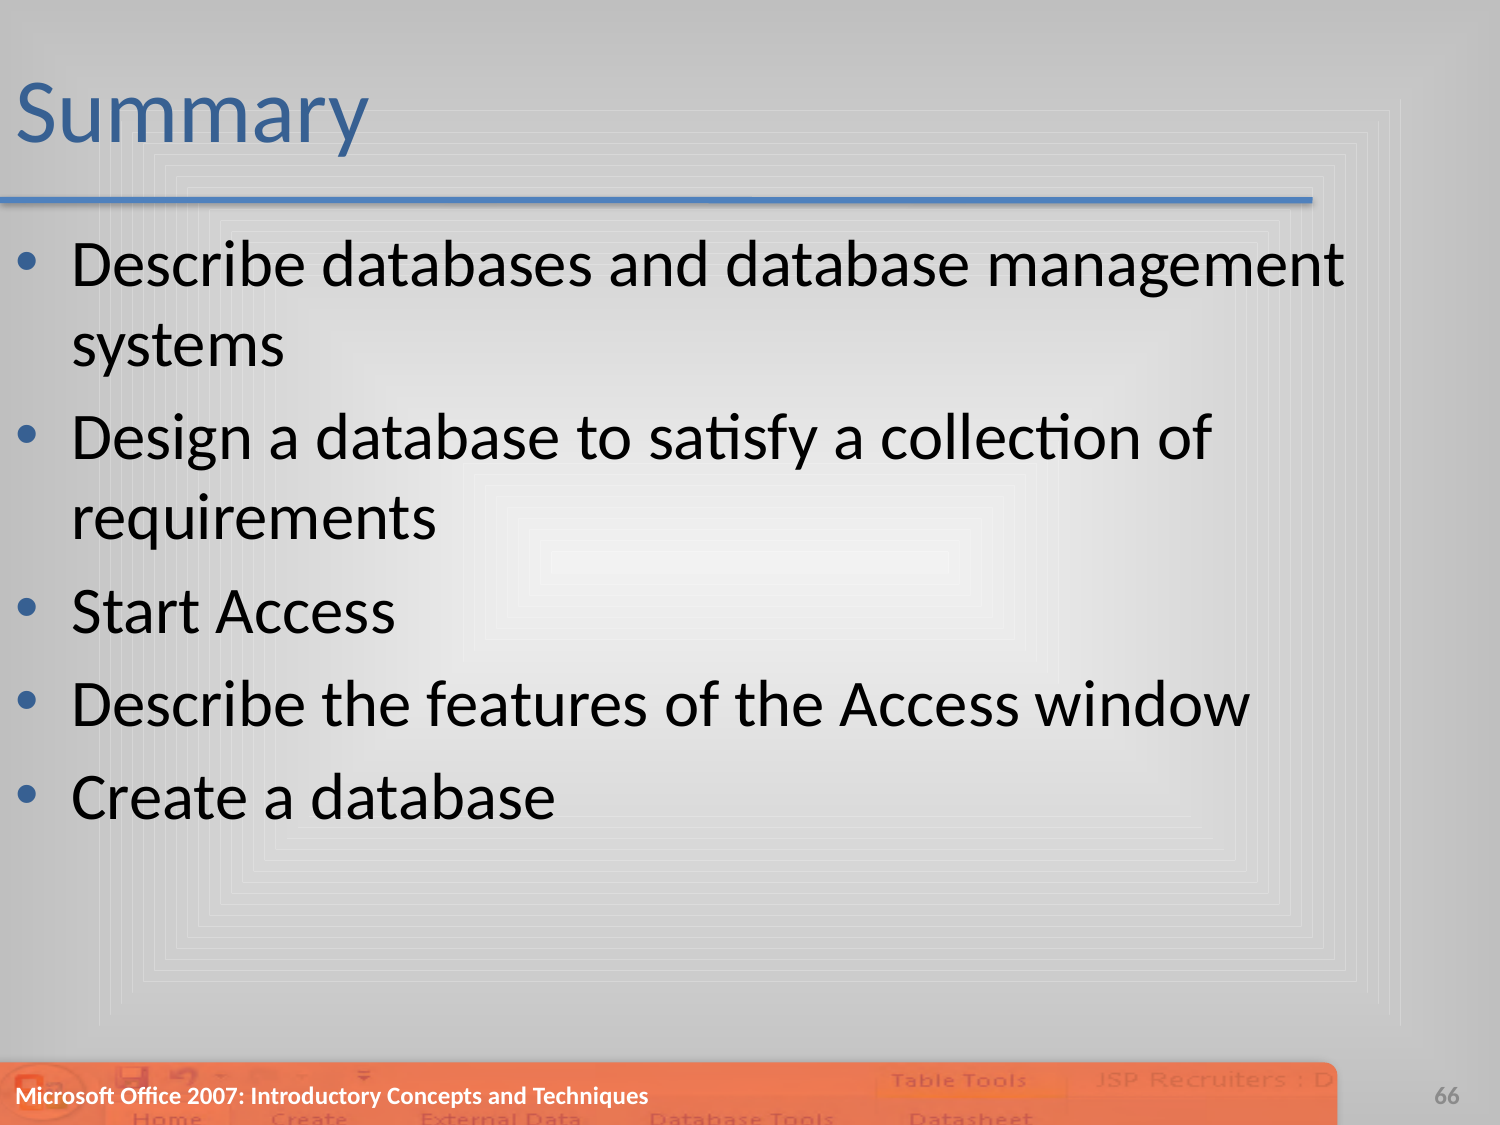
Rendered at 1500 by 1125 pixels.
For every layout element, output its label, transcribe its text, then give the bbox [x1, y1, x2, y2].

footer Microsoft Office 2007: Introductory Concepts and Techniques [0, 1065, 1300, 1125]
picture [0, 1062, 1338, 1125]
title Summary [0, 12, 1425, 200]
slide_number 66 [1412, 1065, 1475, 1125]
list Describe databases and database management systems Design a database to satisfy a collection of requirements Start Access Describe the features of the Access window Create a database [0, 212, 1425, 1005]
